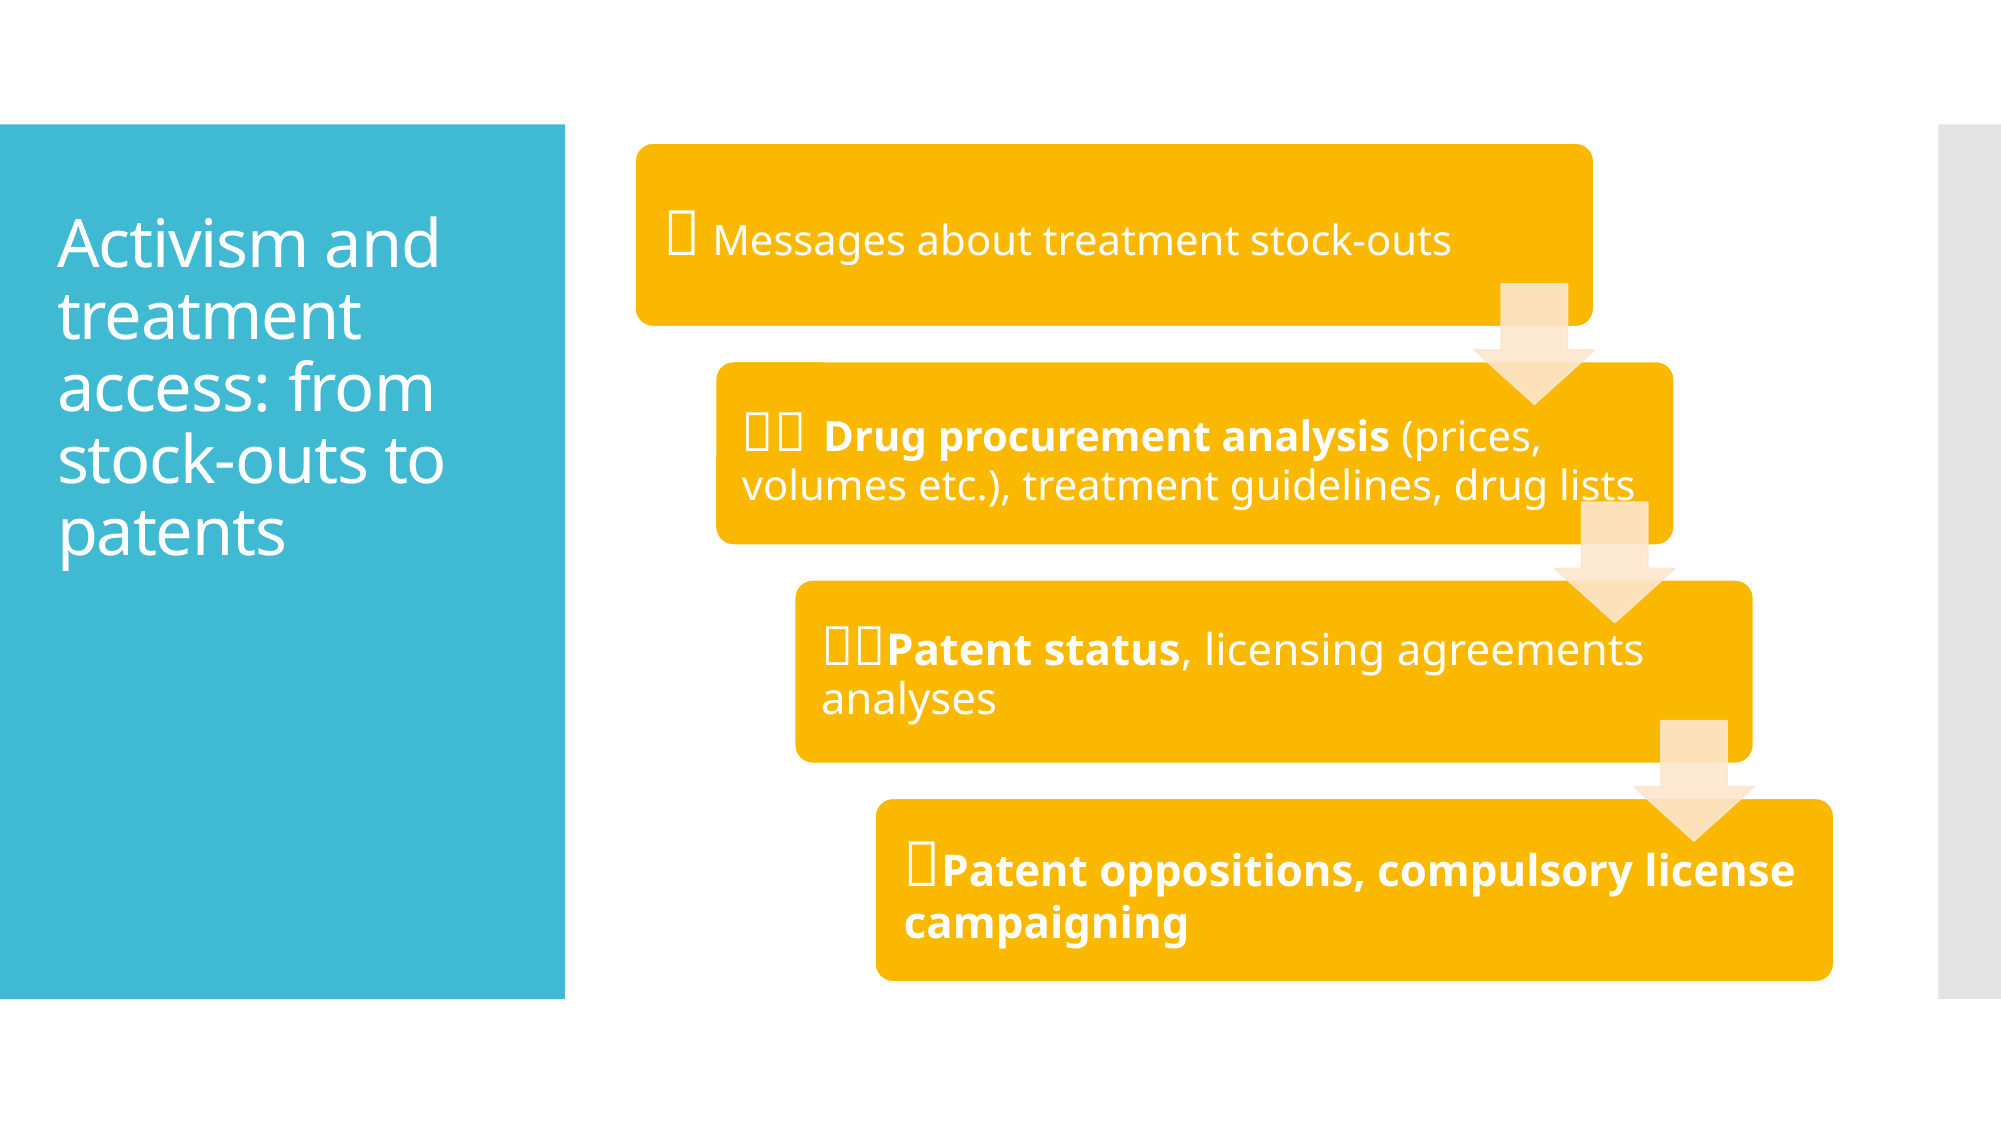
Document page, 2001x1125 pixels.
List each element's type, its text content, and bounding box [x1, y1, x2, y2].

title Activism and treatment access: from stock-outs to patents [41, 187, 507, 578]
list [634, 142, 1835, 983]
